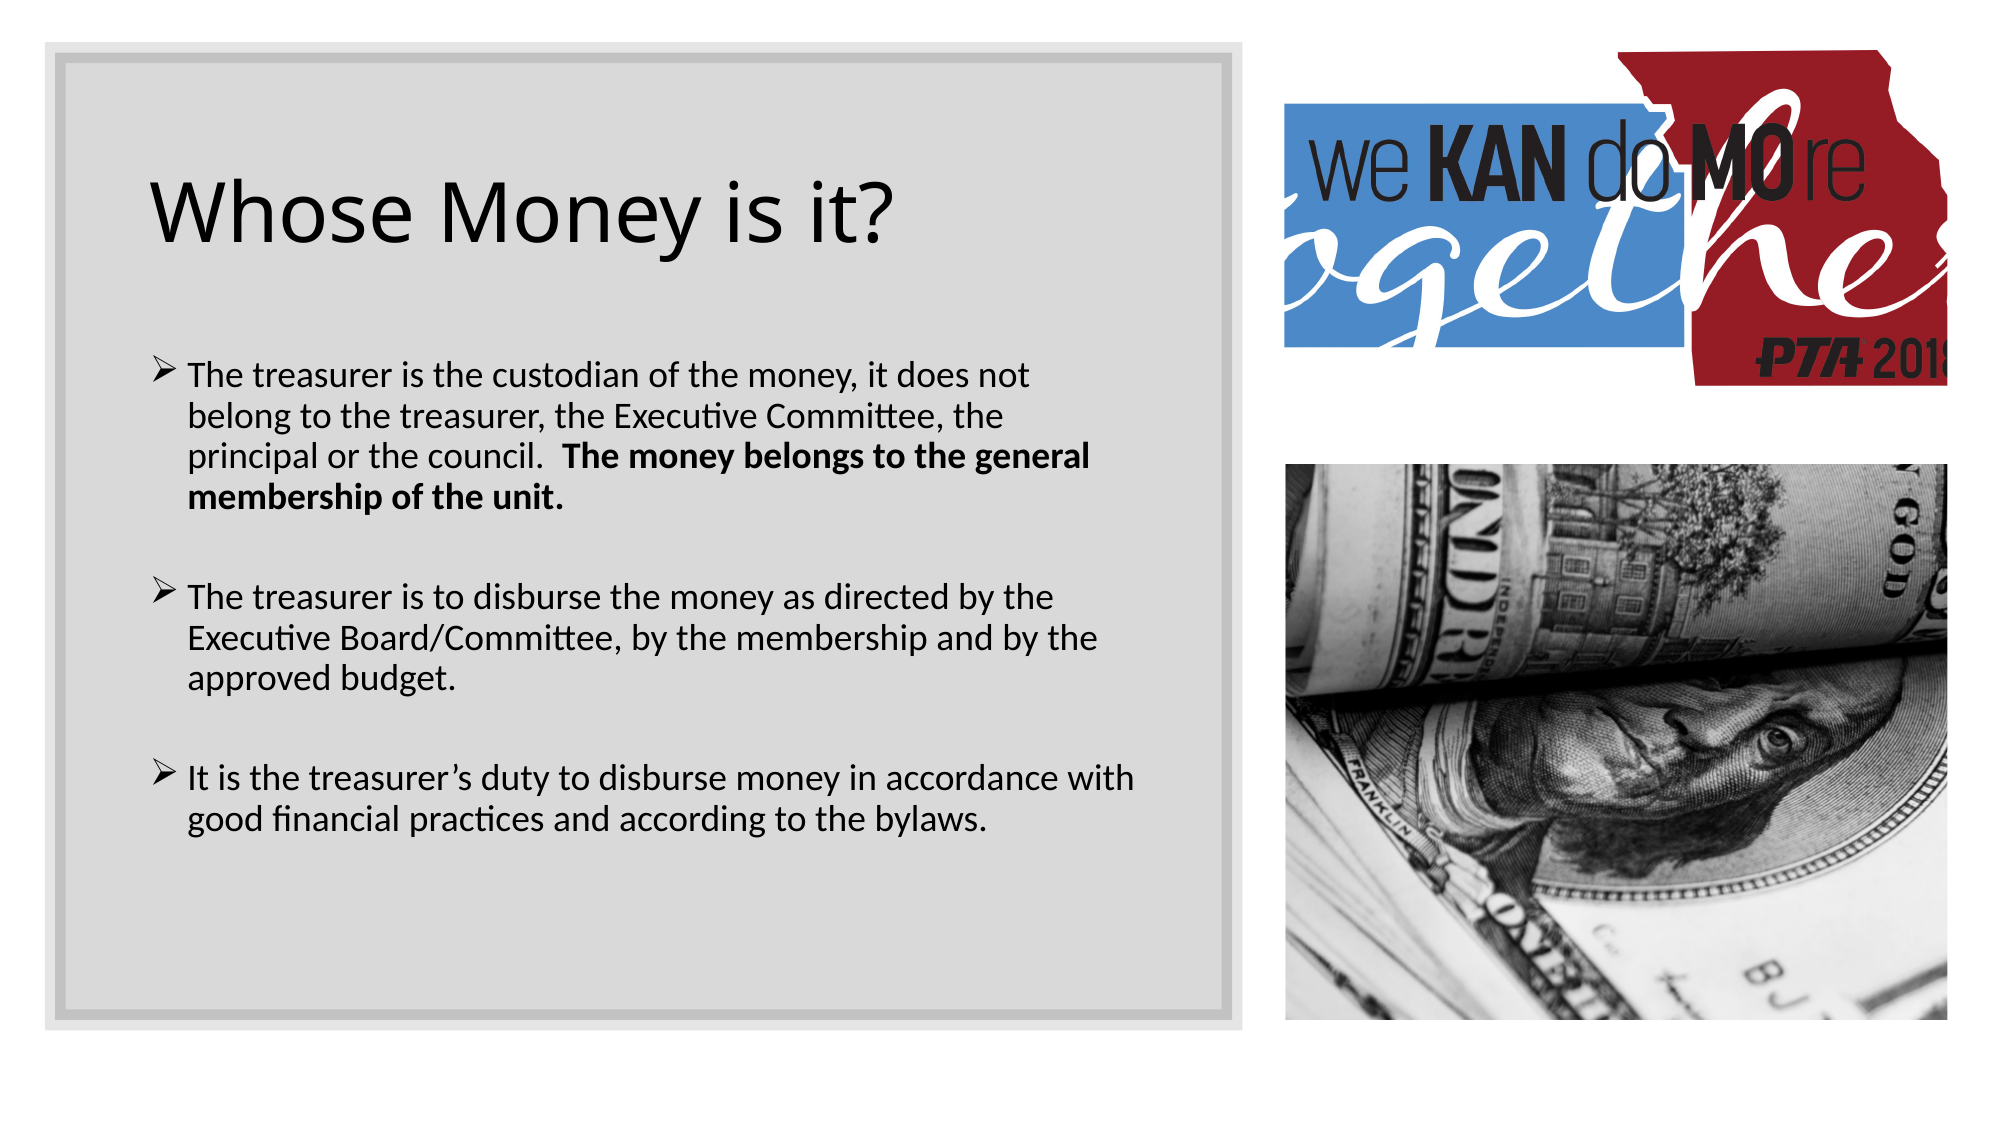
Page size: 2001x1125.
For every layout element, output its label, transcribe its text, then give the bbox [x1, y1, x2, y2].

title Whose Money is it? [134, 105, 1153, 326]
picture [1284, 50, 1948, 426]
text_box [54, 52, 1233, 1021]
list The treasurer is the custodian of the money, it does not belong to the treasurer, the Executive Committee, the principal or the council. The money belongs to the general membership of the unit. The treasurer is to disburse the money as directed by the Executive Board/Committee, by the membership and by the approved budget. It is the treasurer’s duty to disburse money in accordance with good financial practices and according to the bylaws. [134, 348, 1153, 943]
picture [1284, 463, 1948, 1020]
